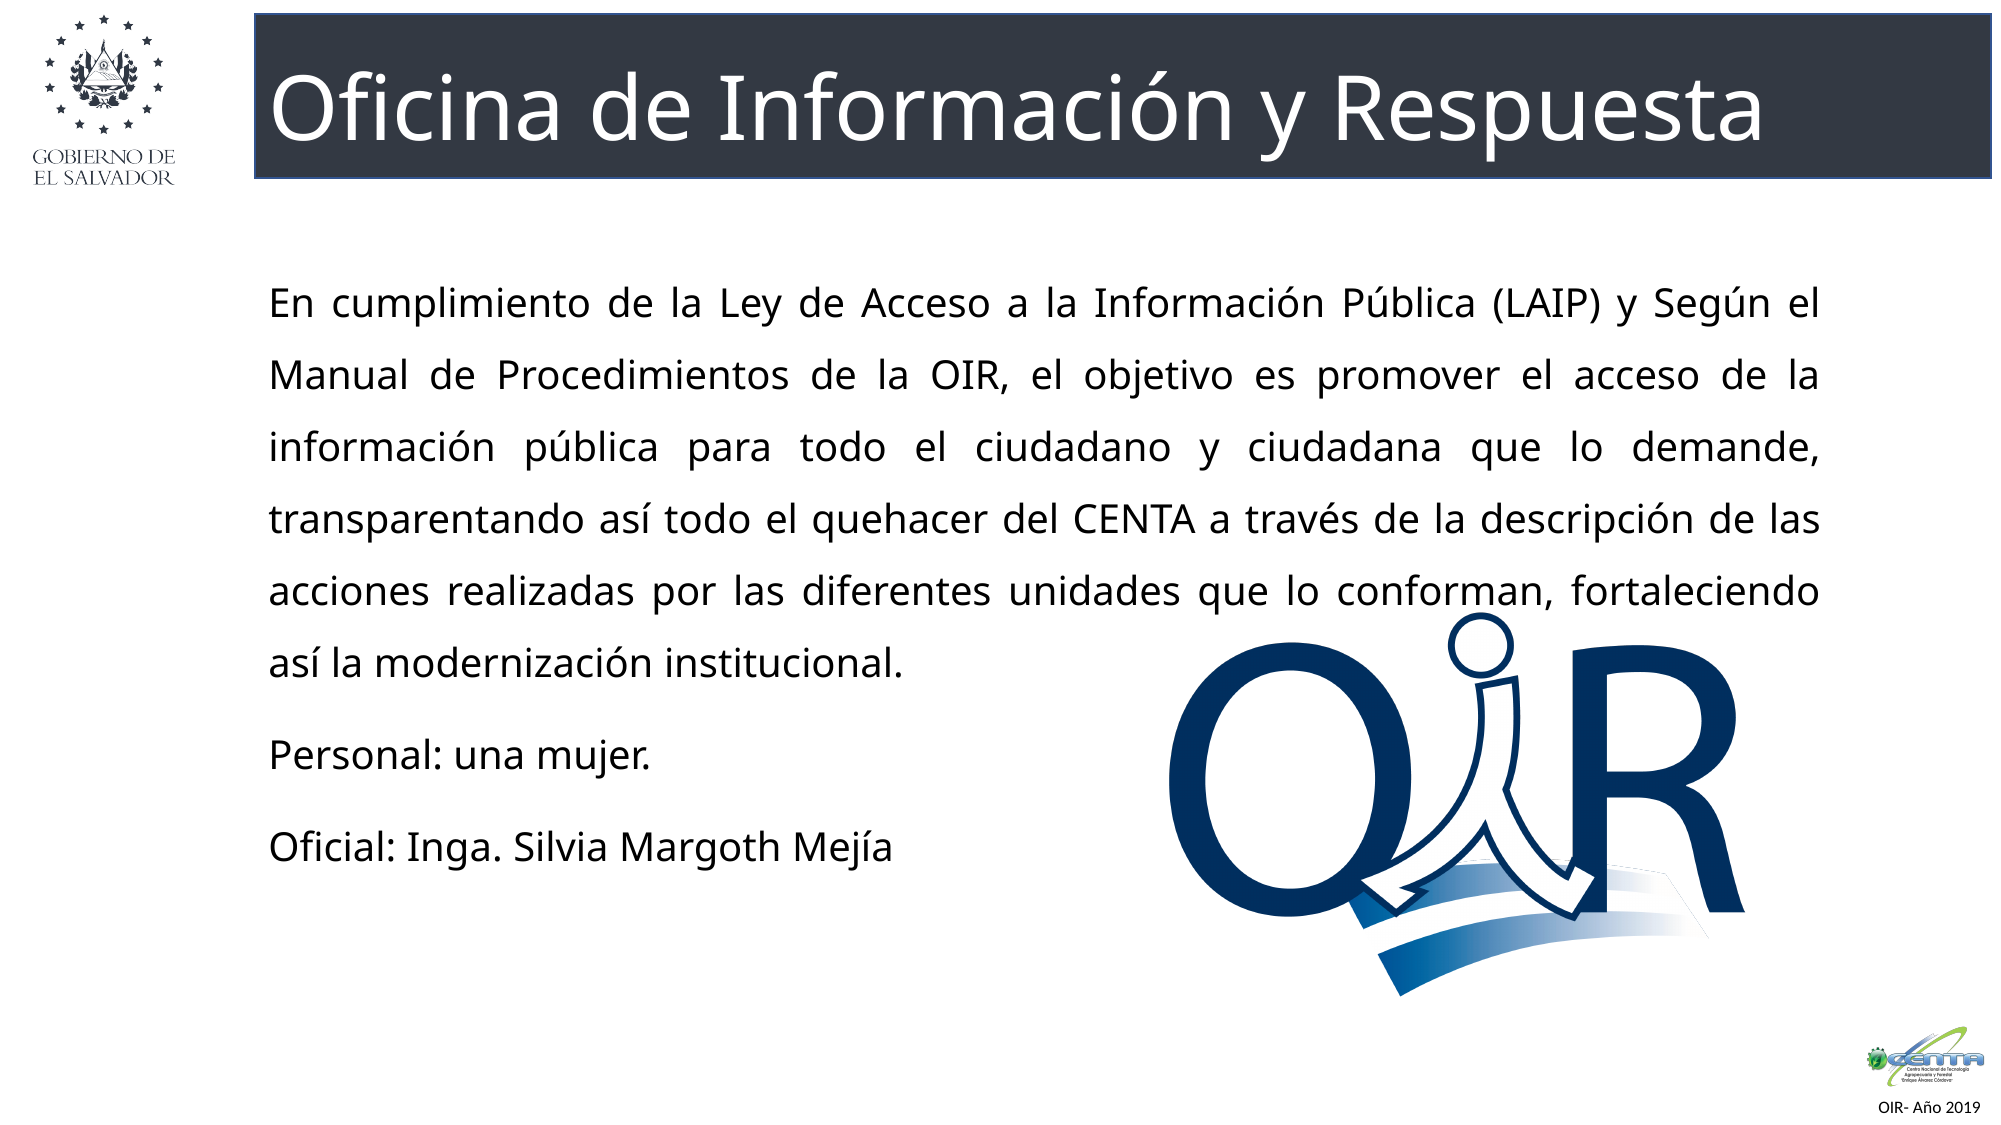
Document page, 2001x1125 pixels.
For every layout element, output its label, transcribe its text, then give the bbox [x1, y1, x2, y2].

title Oficina de Información y Respuesta [253, 17, 1941, 205]
picture [33, 14, 175, 185]
picture [1073, 583, 1868, 997]
list En cumplimiento de la Ley de Acceso a la Información Pública (LAIP) y Según el Manual de Procedimientos de la OIR, el objetivo es promover el acceso de la información pública para todo el ciudadano y ciudadana que lo demande, transparentando así todo el quehacer del CENTA a través de la descripción de las acciones realizadas por las diferentes unidades que lo conforman, fortaleciendo así la modernización institucional. Personal: una mujer. Oficial: Inga. Silvia Margoth Mejía [253, 245, 1838, 880]
text_box OIR- Año 2019 [1863, 1099, 2000, 1125]
picture [1855, 1014, 2000, 1099]
